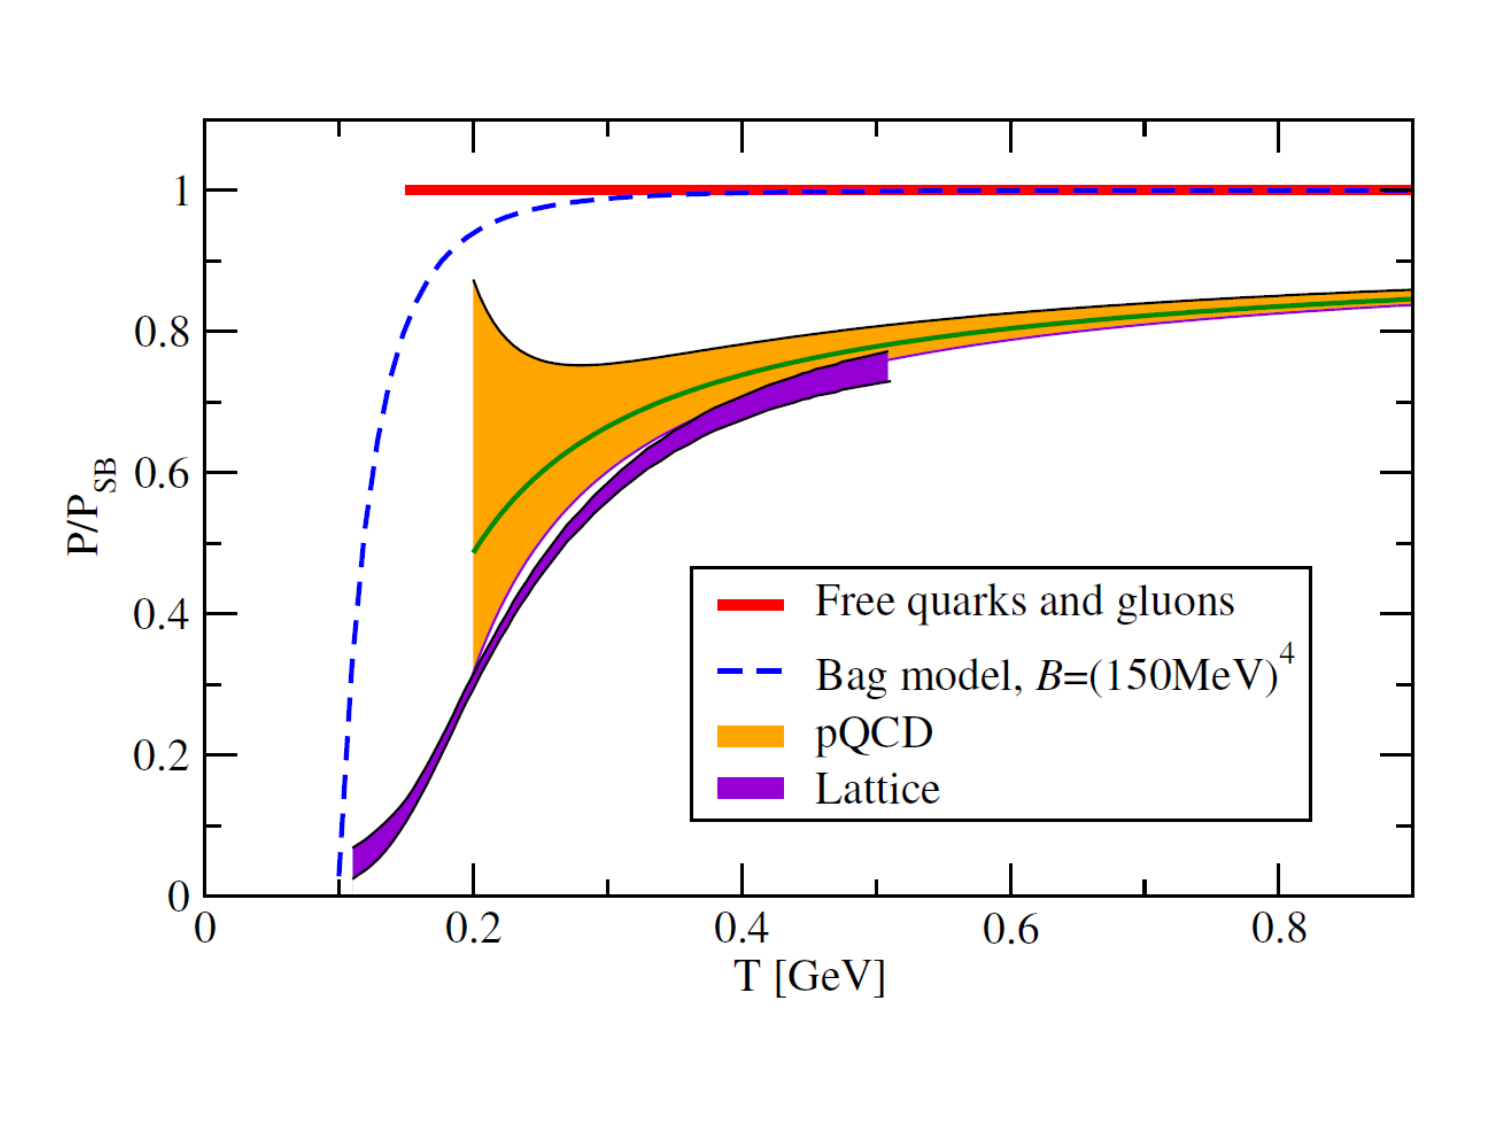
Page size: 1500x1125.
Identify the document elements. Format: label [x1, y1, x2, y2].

picture [64, 116, 1418, 1000]
